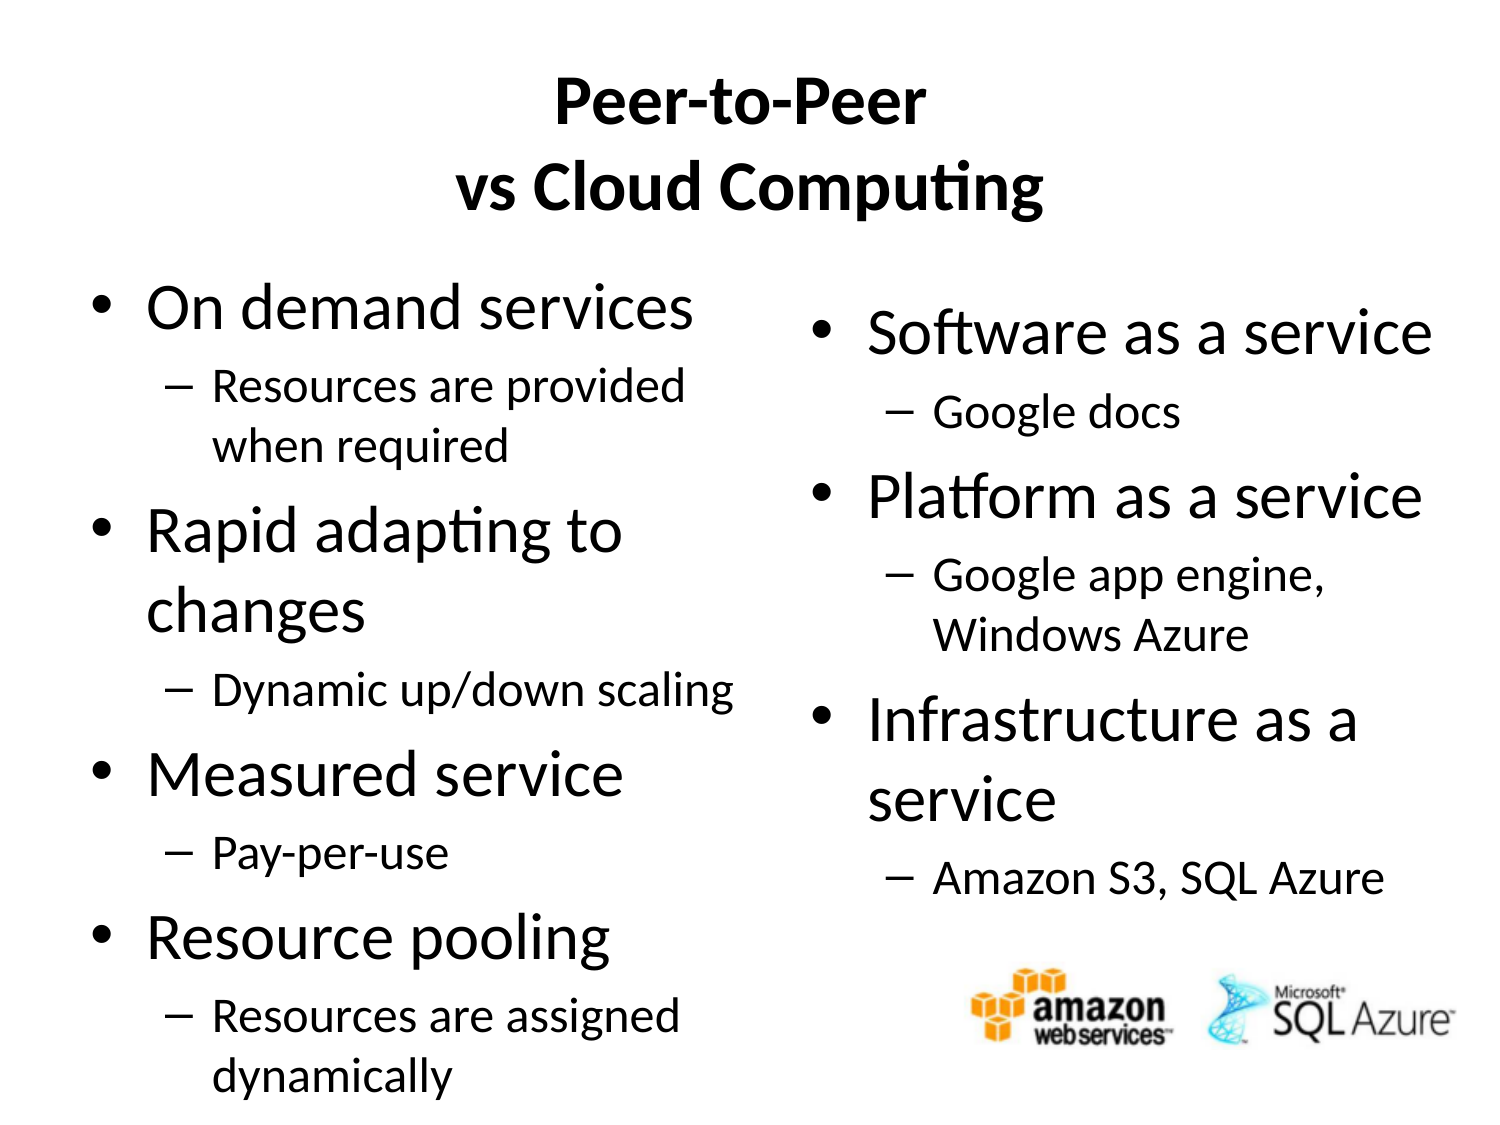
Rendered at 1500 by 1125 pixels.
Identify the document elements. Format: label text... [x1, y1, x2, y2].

picture [955, 957, 1471, 1050]
title Peer-to-Peer vs Cloud Computing [75, 45, 1425, 233]
list On demand services Resources are provided when required Rapid adapting to changes Dynamic up/down scaling Measured service Pay-per-use Resource pooling Resources are assigned dynamically [75, 255, 771, 1077]
text_box Software as a service Google docs Platform as a service Google app engine, Windows Azure Infrastructure as a service Amazon S3, SQL Azure [795, 280, 1492, 1102]
